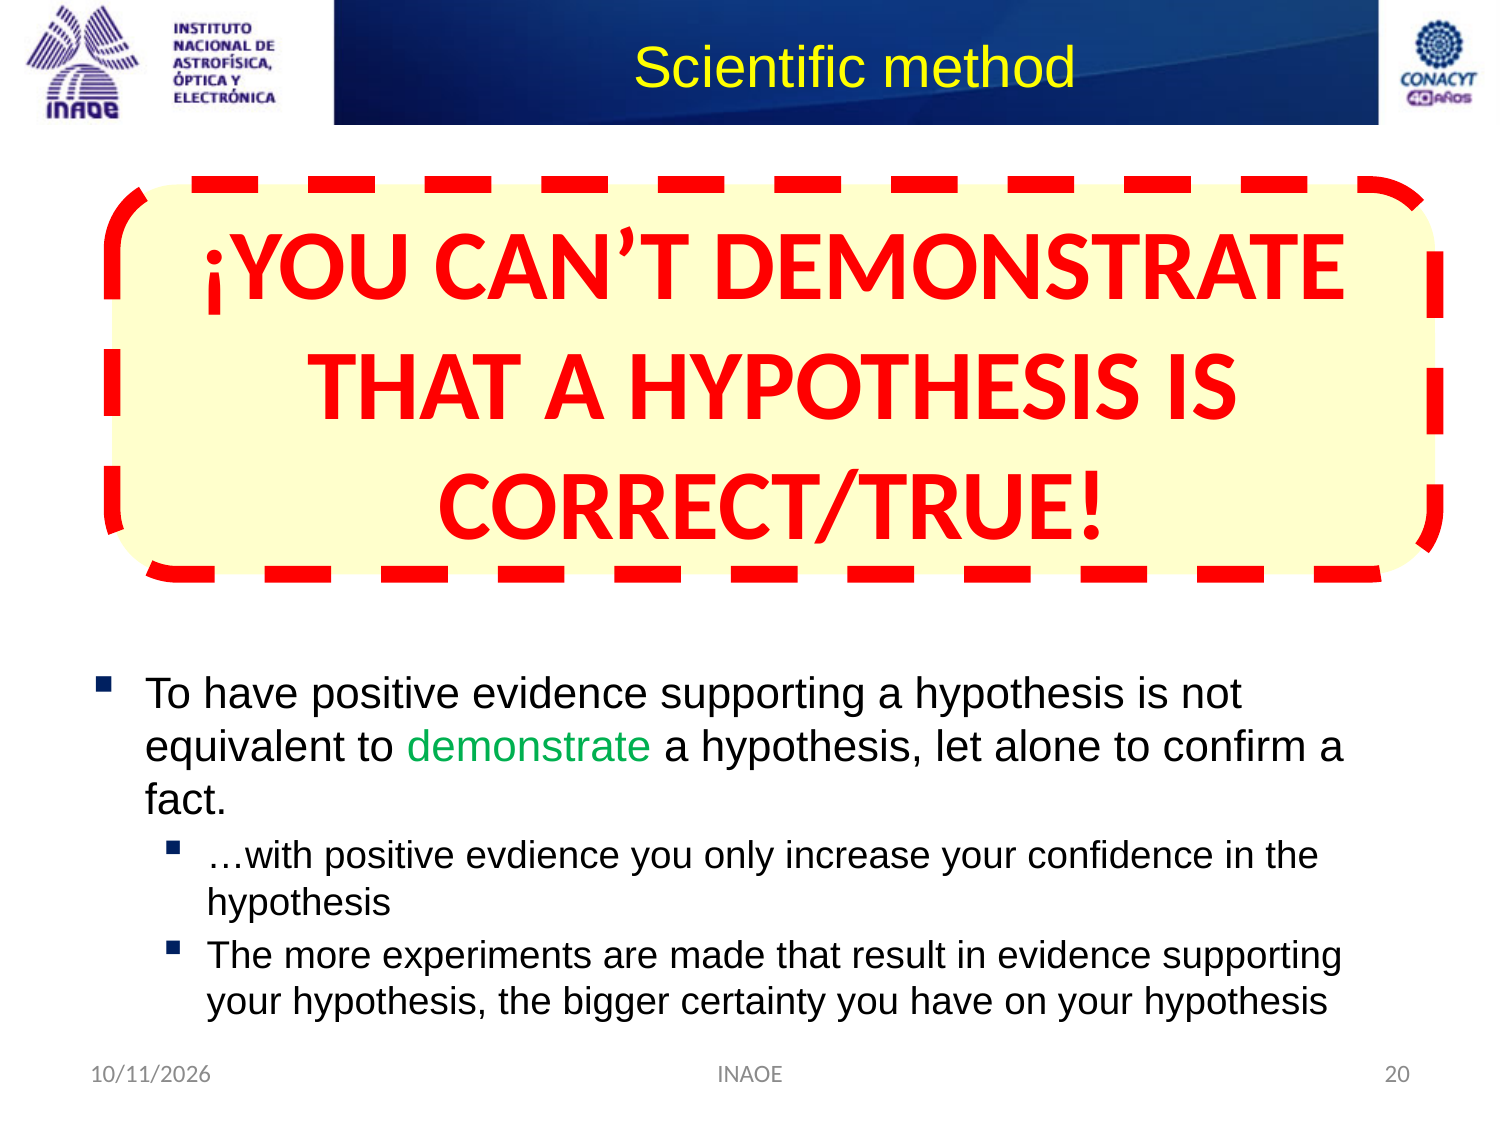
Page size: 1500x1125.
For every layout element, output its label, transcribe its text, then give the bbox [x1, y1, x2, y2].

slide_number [75, 1042, 425, 1103]
slide_number 20 [1074, 1042, 1425, 1103]
list To have positive evidence supporting a hypothesis is not equivalent to demonstrate a hypothesis, let alone to confirm a fact. …with positive evdience you only increase your confidence in the hypothesis The more experiments are made that result in evidence supporting your hypothesis, the bigger certainty you have on your hypothesis [76, 656, 1427, 1032]
picture [0, 0, 328, 125]
title Scientific method [328, 0, 1383, 129]
picture [1383, 0, 1500, 125]
footer INAOE [512, 1042, 988, 1103]
text_box ¡YOU CAN’T DEMONSTRATE THAT A HYPOTHESIS IS CORRECT/TRUE! [109, 182, 1438, 577]
